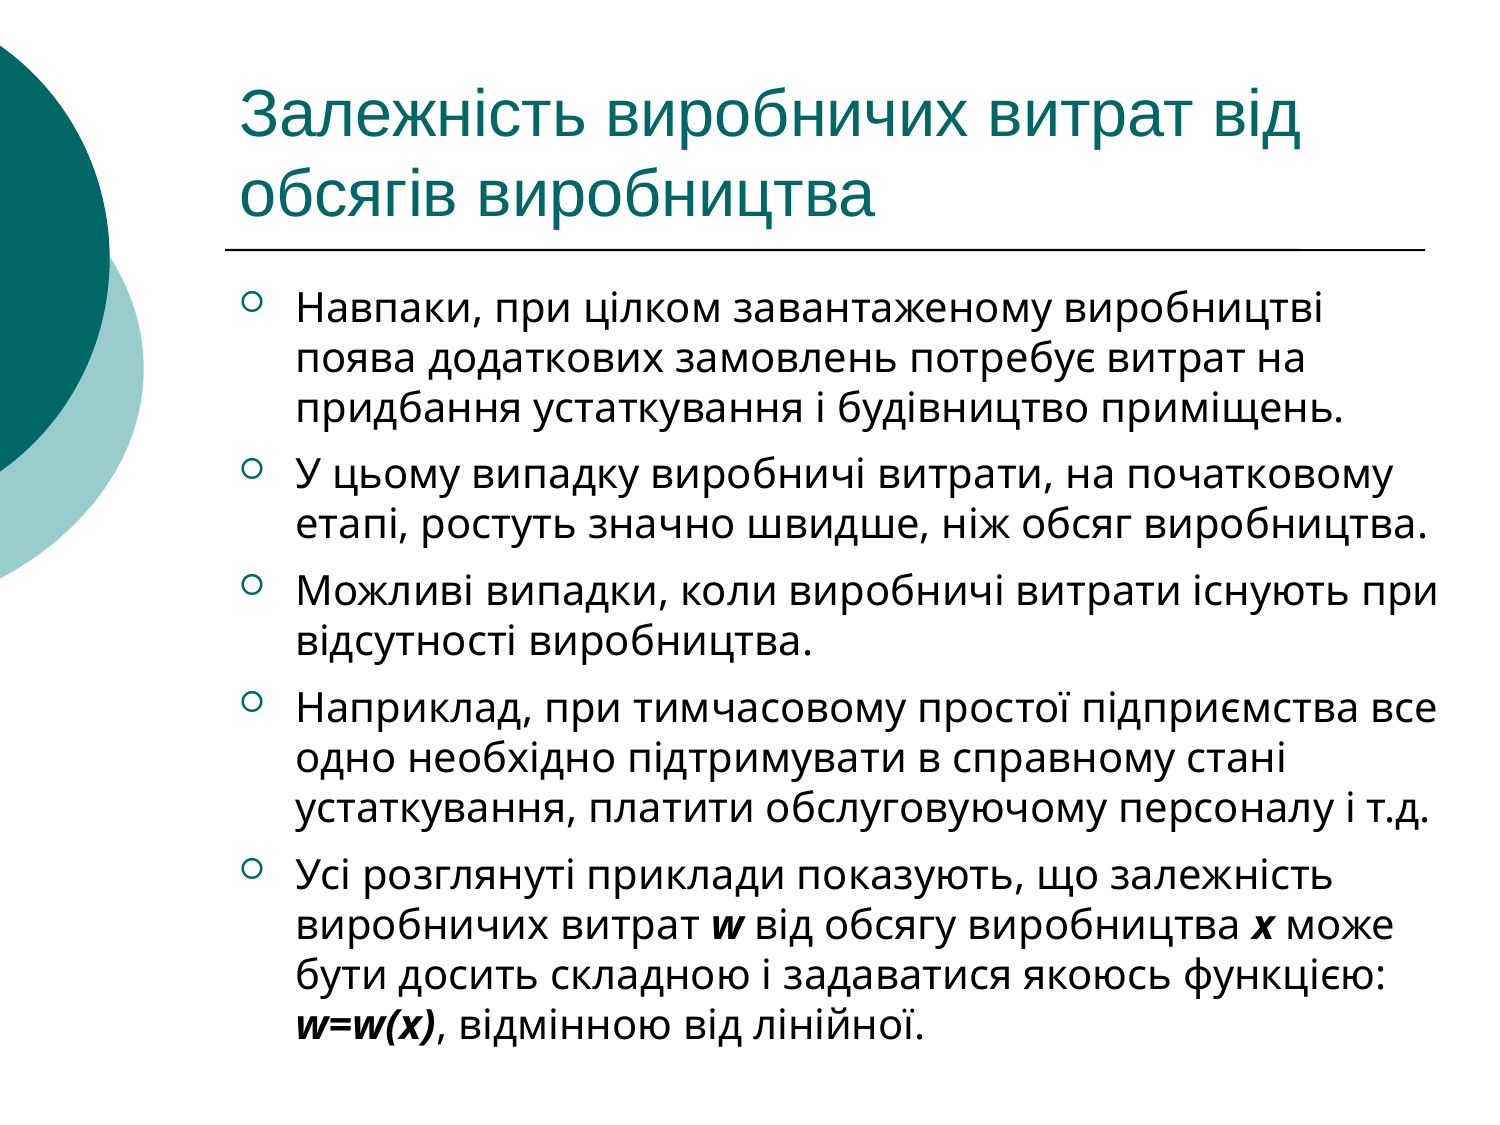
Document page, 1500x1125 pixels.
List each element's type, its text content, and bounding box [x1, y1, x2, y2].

title Залежність виробничих витрат від обсягів виробництва [224, 49, 1425, 238]
list Навпаки, при цілком завантаженому виробництві поява додаткових замовлень потребує витрат на придбання устаткування і будівництво приміщень. У цьому випадку виробничі витрати, на початковому етапі, ростуть значно швидше, ніж обсяг виробництва. Можливі випадки, коли виробничі витрати існують при відсутності виробництва. Наприклад, при тимчасовому простої підприємства все одно необхідно підтримувати в справному стані устаткування, платити обслуговуючому персоналу і т.д. Усі розглянуті приклади показують, що залежність виробничих витрат w від обсягу виробництва х може бути досить складною і задаватися якоюсь функцією: w=w(x), відмінною від лінійної. [224, 272, 1465, 1083]
